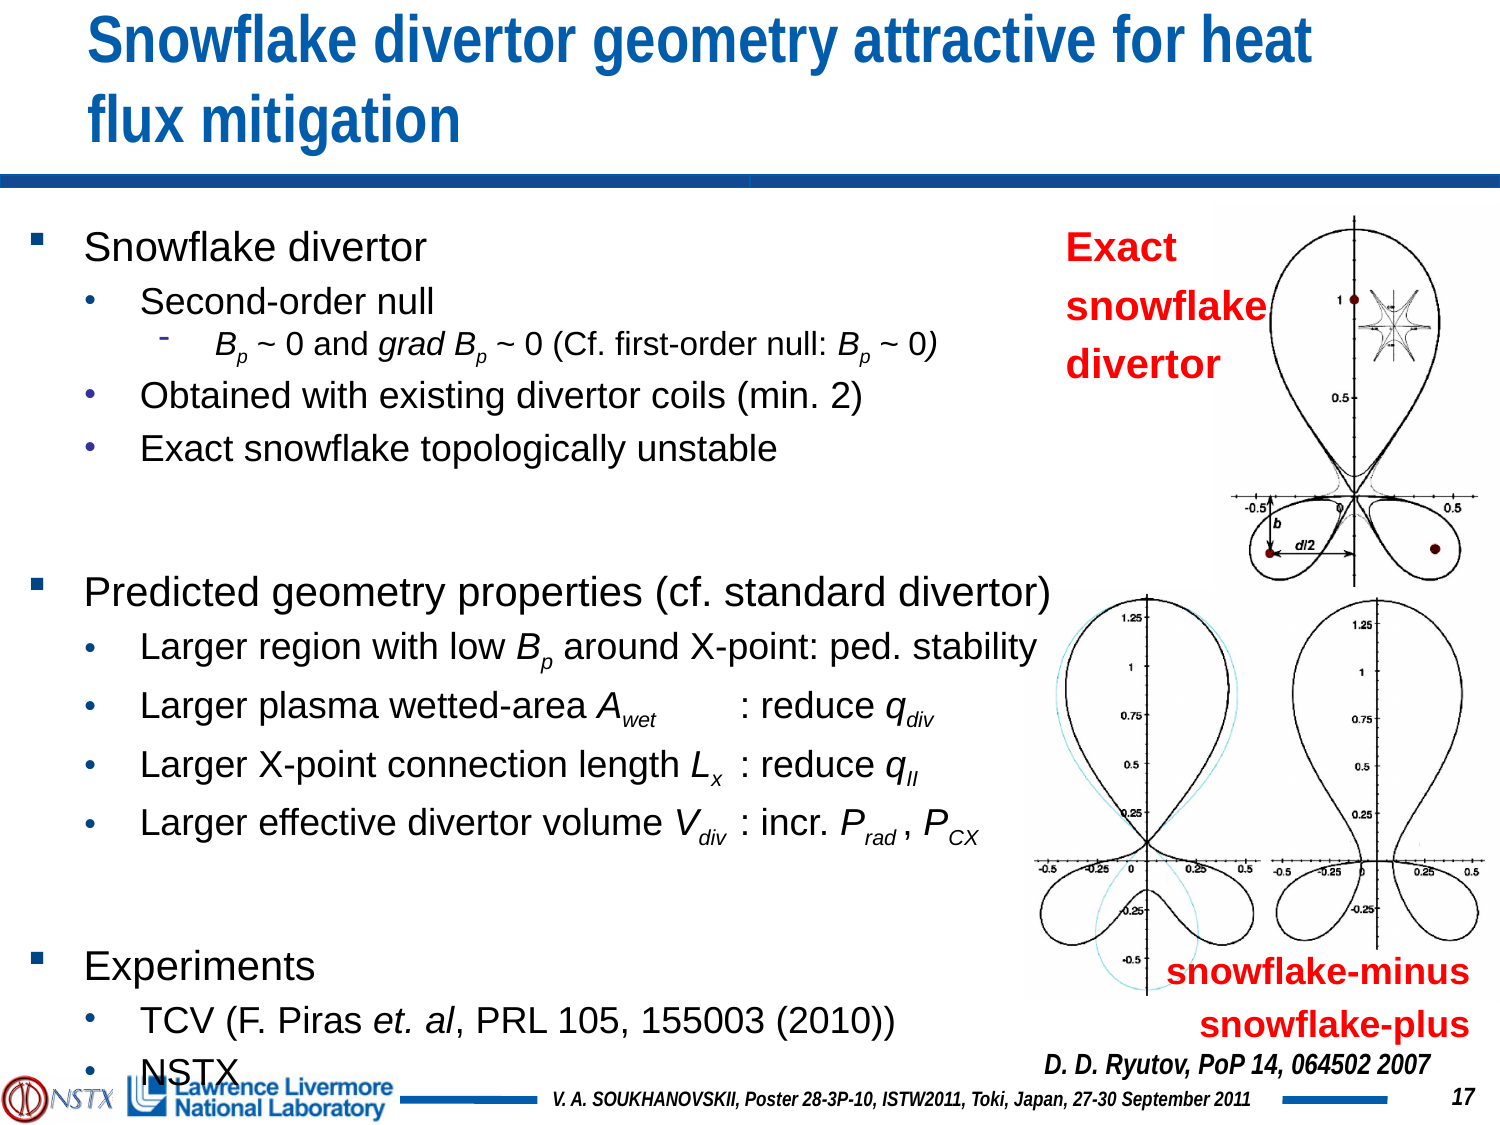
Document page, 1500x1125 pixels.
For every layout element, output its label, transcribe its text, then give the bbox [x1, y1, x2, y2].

title Snowflake divertor geometry attractive for heat flux mitigation [87, 25, 1426, 164]
text_box Exact snowflake divertor [1050, 212, 1207, 395]
picture [125, 1074, 400, 1125]
list Snowflake divertor Second-order null Bp ~ 0 and grad Bp ~ 0 (Cf. first-order null: Bp ~ 0) Obtained with existing divertor coils (min. 2) Exact snowflake topologically unstable Predicted geometry properties (cf. standard divertor) Larger region with low Bp around X-point: ped. stability Larger plasma wetted-area Awet : reduce qdiv Larger X-point connection length Lx : reduce qII Larger effective divertor volume Vdiv : incr. Prad , PCX Experiments TCV (F. Piras et. al, PRL 105, 155003 (2010)) NSTX [12, 212, 1113, 1063]
picture [1023, 202, 1500, 1006]
text_box snowflake-minus snowflake-plus [1000, 887, 1486, 1053]
text_box D. D. Ryutov, PoP 14, 064502 2007 [1029, 1037, 1446, 1088]
picture [0, 1075, 113, 1124]
